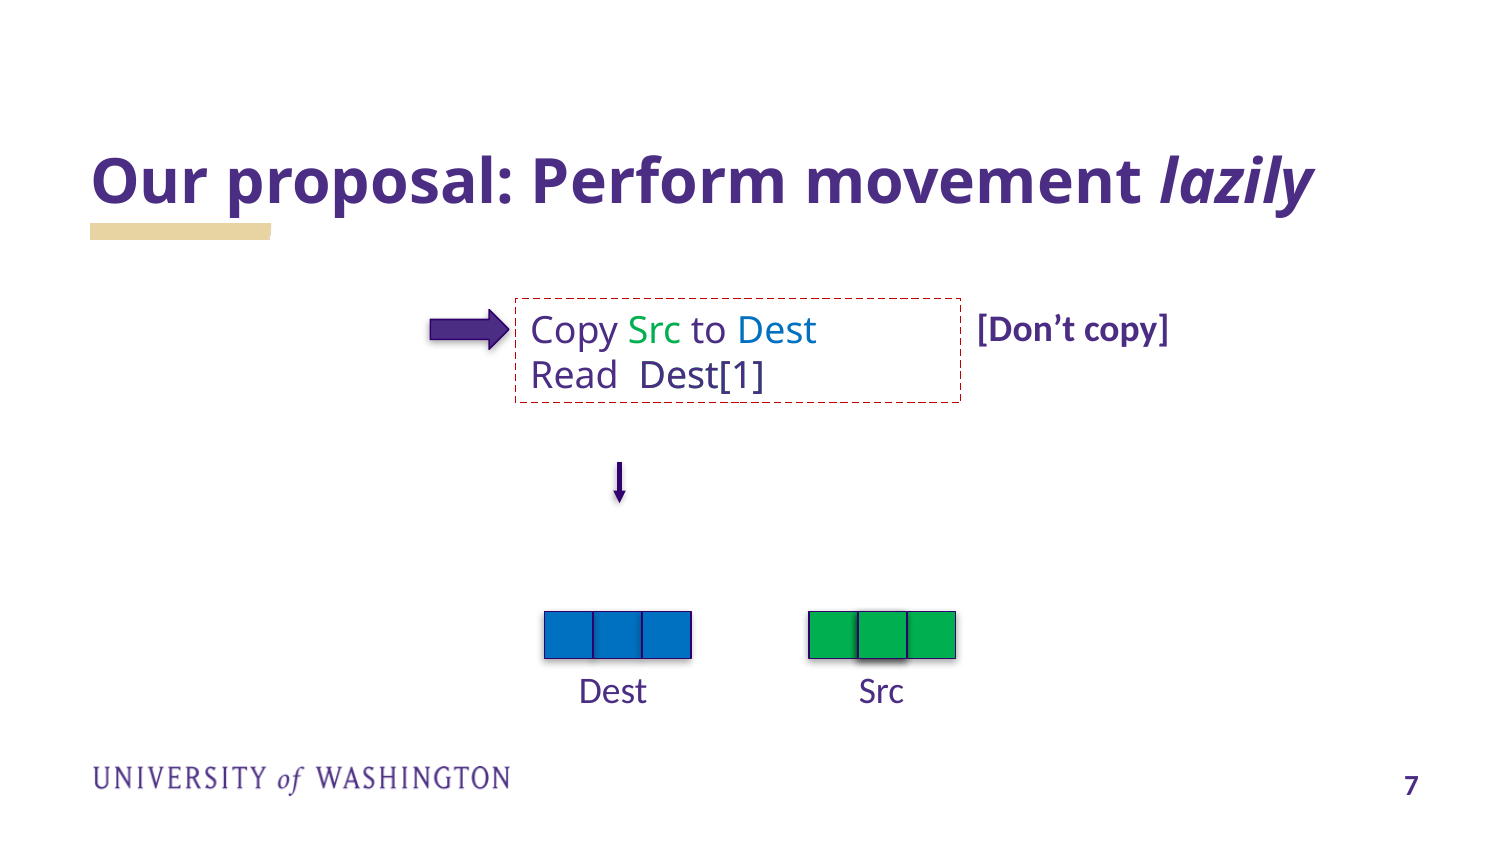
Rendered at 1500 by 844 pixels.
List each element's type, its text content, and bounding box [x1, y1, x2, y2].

picture [93, 766, 510, 796]
text_box [429, 308, 510, 350]
text_box [857, 611, 908, 659]
text_box [Don’t copy] [961, 296, 1185, 357]
text_box [544, 611, 594, 659]
text_box [910, 611, 956, 659]
text_box [596, 611, 639, 658]
title Our proposal: Perform movement lazily [75, 60, 1419, 224]
text_box Dest[1] [623, 343, 811, 404]
text_box Src [843, 658, 920, 718]
text_box Dest [564, 658, 663, 718]
text_box [641, 611, 692, 659]
text_box [808, 611, 853, 659]
text_box Copy Src to Dest Read [515, 298, 961, 403]
